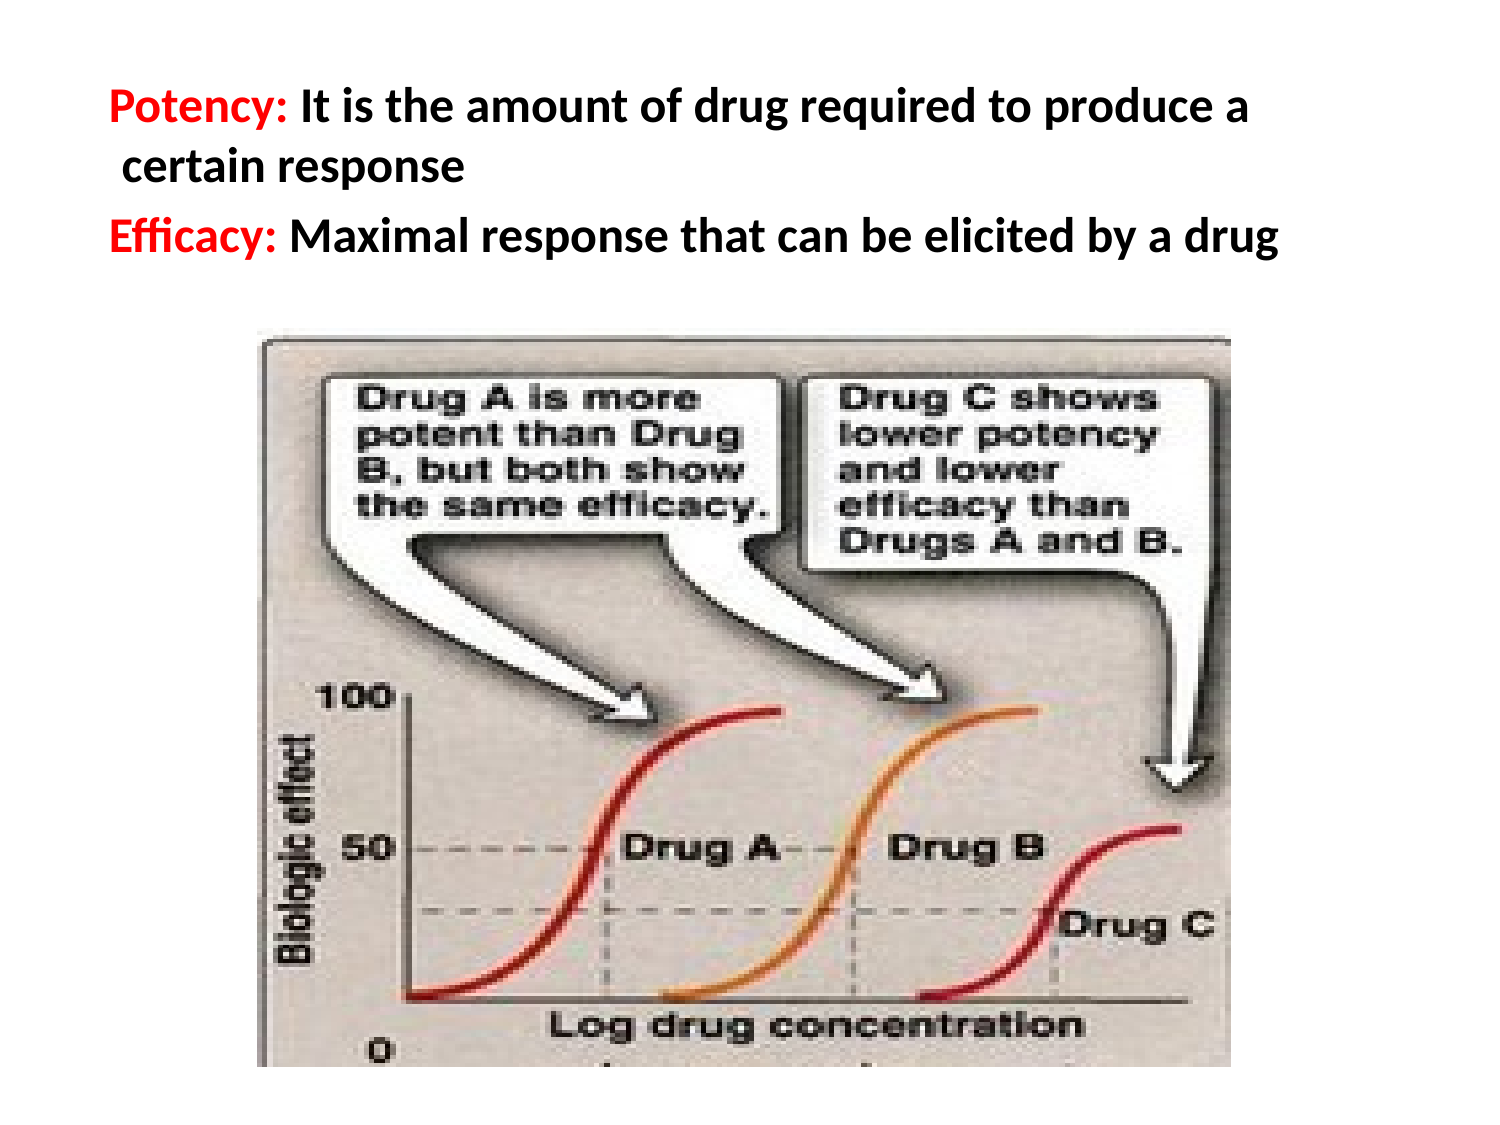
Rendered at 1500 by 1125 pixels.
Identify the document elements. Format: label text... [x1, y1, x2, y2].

picture [257, 327, 1231, 1067]
list Potency: It is the amount of drug required to produce a certain response Efficacy: Maximal response that can be elicited by a drug [93, 58, 1369, 340]
